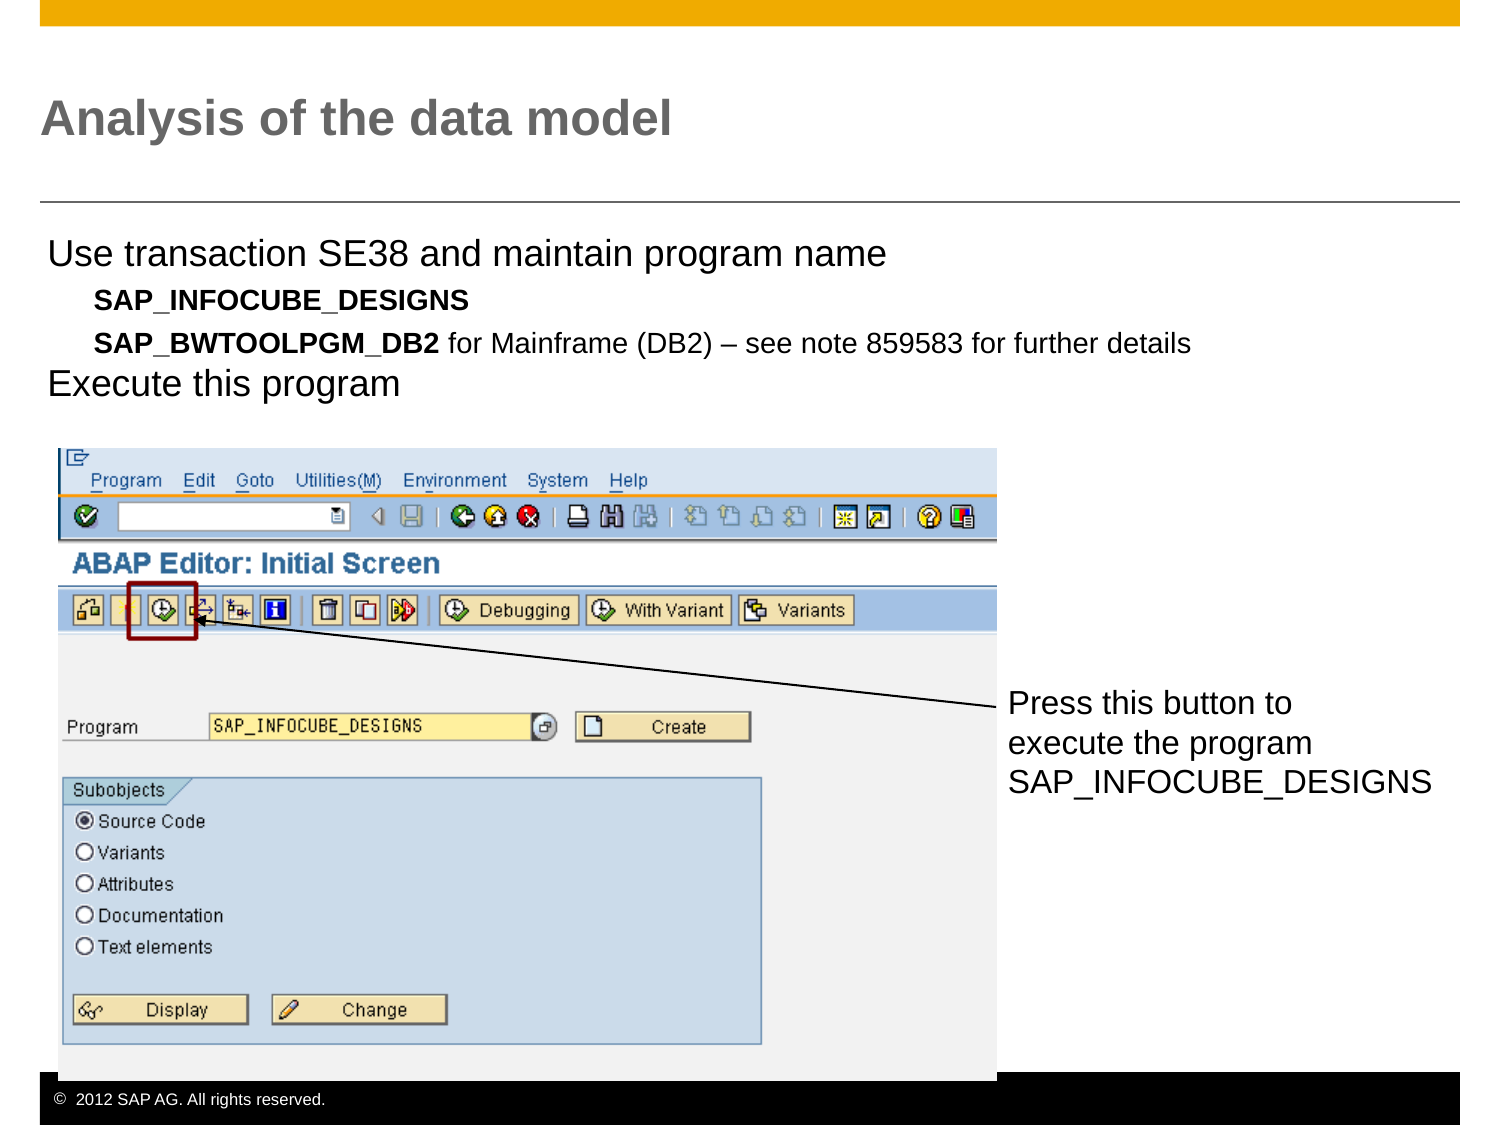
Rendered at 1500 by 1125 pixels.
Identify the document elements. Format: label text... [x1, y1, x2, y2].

title Analysis of the data model [39, 53, 1460, 178]
picture [58, 448, 997, 1081]
text_box Press this button to execute the program SAP_INFOCUBE_DESIGNS [1008, 680, 1434, 801]
text_box Use transaction SE38 and maintain program name SAP_INFOCUBE_DESIGNS SAP_BWTOOLPGM_DB2 for Mainframe (DB2) – see note 859583 for further details Execute this program [36, 229, 1455, 299]
